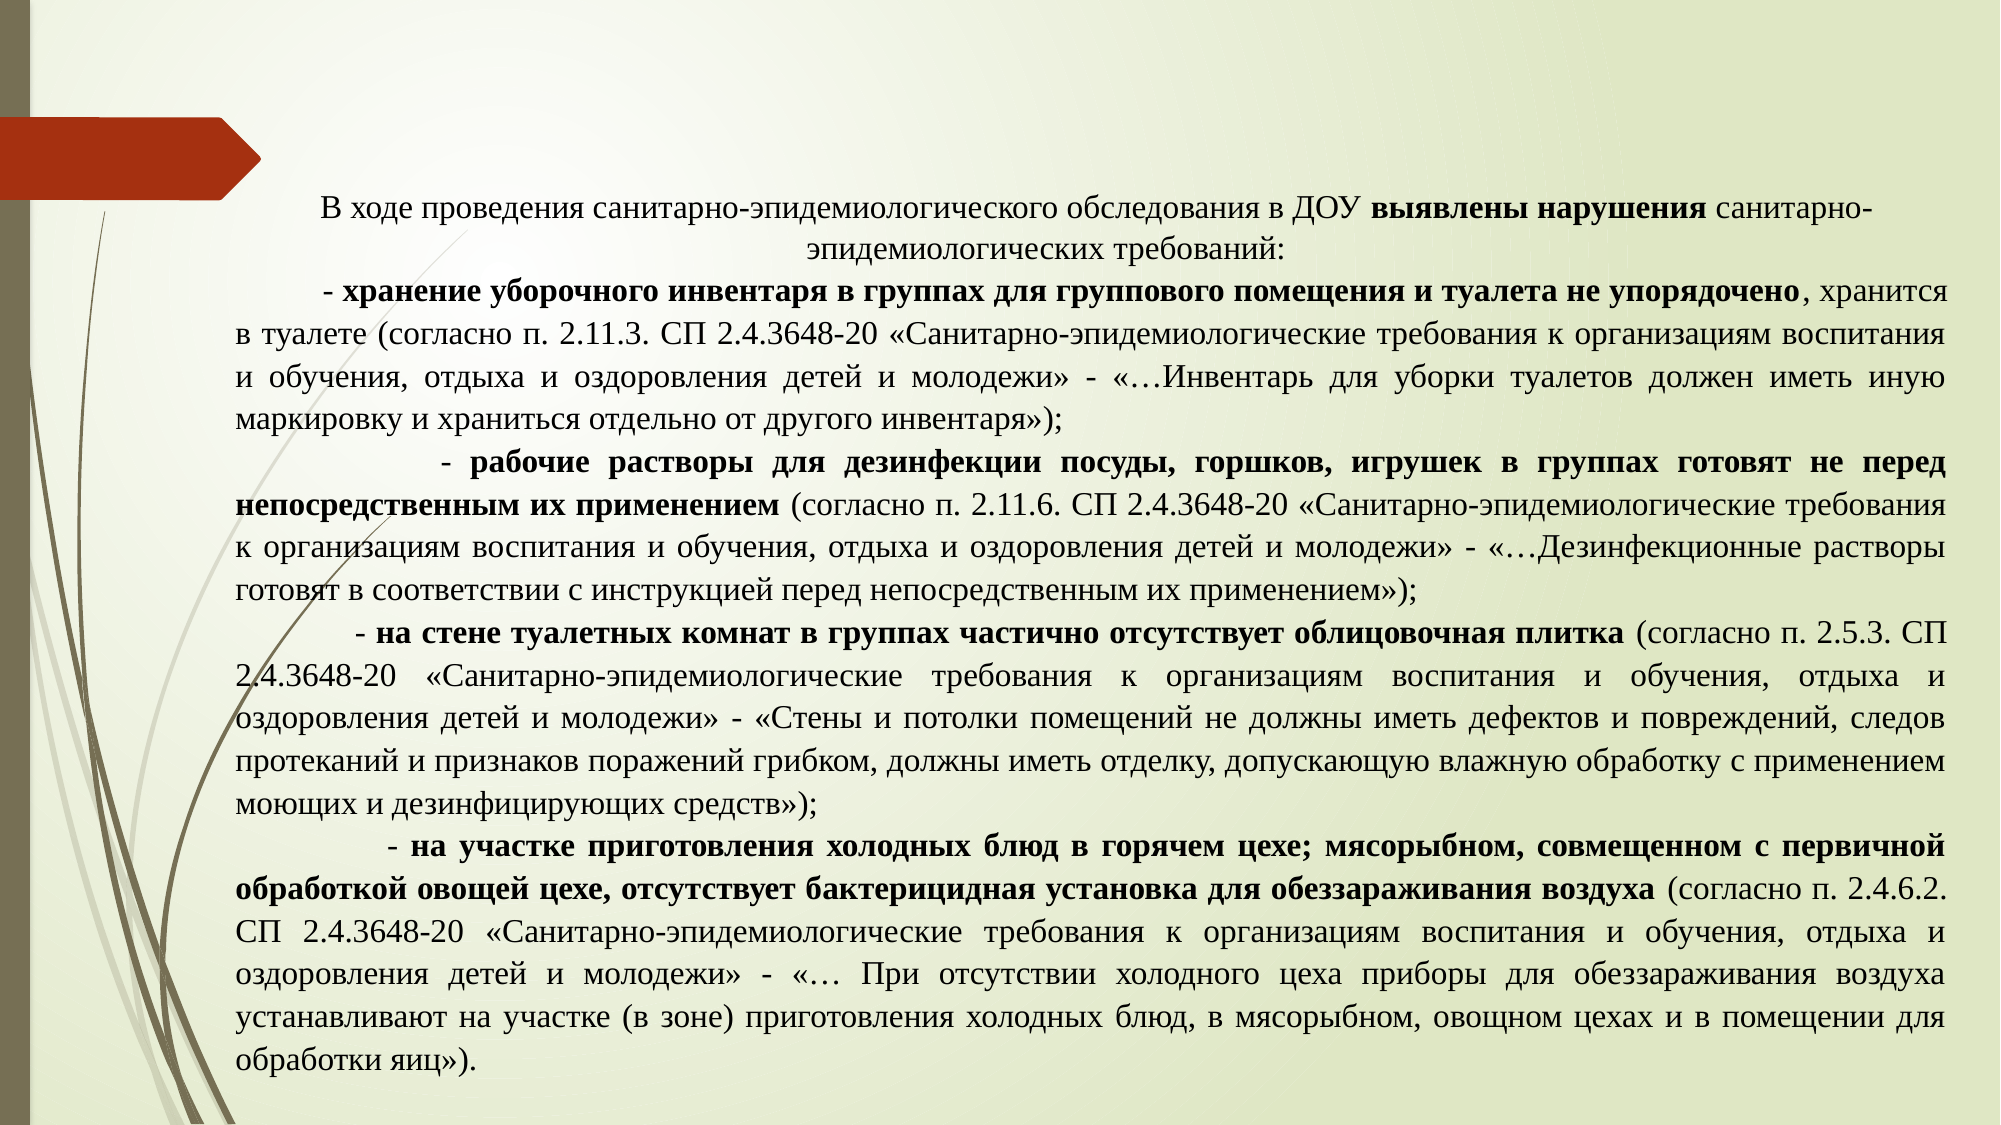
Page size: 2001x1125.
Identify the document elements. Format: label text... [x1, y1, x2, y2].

text_box В ходе проведения санитарно-эпидемиологического обследования в ДОУ выявлены нарушения санитарно-эпидемиологических требований: - хранение уборочного инвентаря в группах для группового помещения и туалета не упорядочено, хранится в туалете (согласно п. 2.11.3. СП 2.4.3648-20 «Санитарно-эпидемиологические требования к организациям воспитания и обучения, отдыха и оздоровления детей и молодежи» - «…Инвентарь для уборки туалетов должен иметь иную маркировку и храниться отдельно от другого инвентаря»); - рабочие растворы для дезинфекции посуды, горшков, игрушек в группах готовят не перед непосредственным их применением (согласно п. 2.11.6. СП 2.4.3648-20 «Санитарно-эпидемиологические требования к организациям воспитания и обучения, отдыха и оздоровления детей и молодежи» - «…Дезинфекционные растворы готовят в соответствии с инструкцией перед непосредственным их применением»); - на стене туалетных комнат в группах частично отсутствует облицовочная плитка (согласно п. 2.5.3. СП 2.4.3648-20 «Санитарно-эпидемиологические требования к организациям воспитания и обучения, отдыха и оздоровления детей и молодежи» - «Стены и потолки помещений не должны иметь дефектов и повреждений, следов протеканий и признаков поражений грибком, должны иметь отделку, допускающую влажную обработку с применением моющих и дезинфицирующих средств»); - на участке приготовления холодных блюд в горячем цехе; мясорыбном, совмещенном с первичной обработкой овощей цехе, отсутствует бактерицидная установка для обеззараживания воздуха (согласно п. 2.4.6.2. СП 2.4.3648-20 «Санитарно-эпидемиологические требования к организациям воспитания и обучения, отдыха и оздоровления детей и молодежи» - «… При отсутствии холодного цеха приборы для обеззараживания воздуха устанавливают на участке (в зоне) приготовления холодных блюд, в мясорыбном, овощном цехах и в помещении для обработки яиц»). [220, 128, 1963, 1085]
